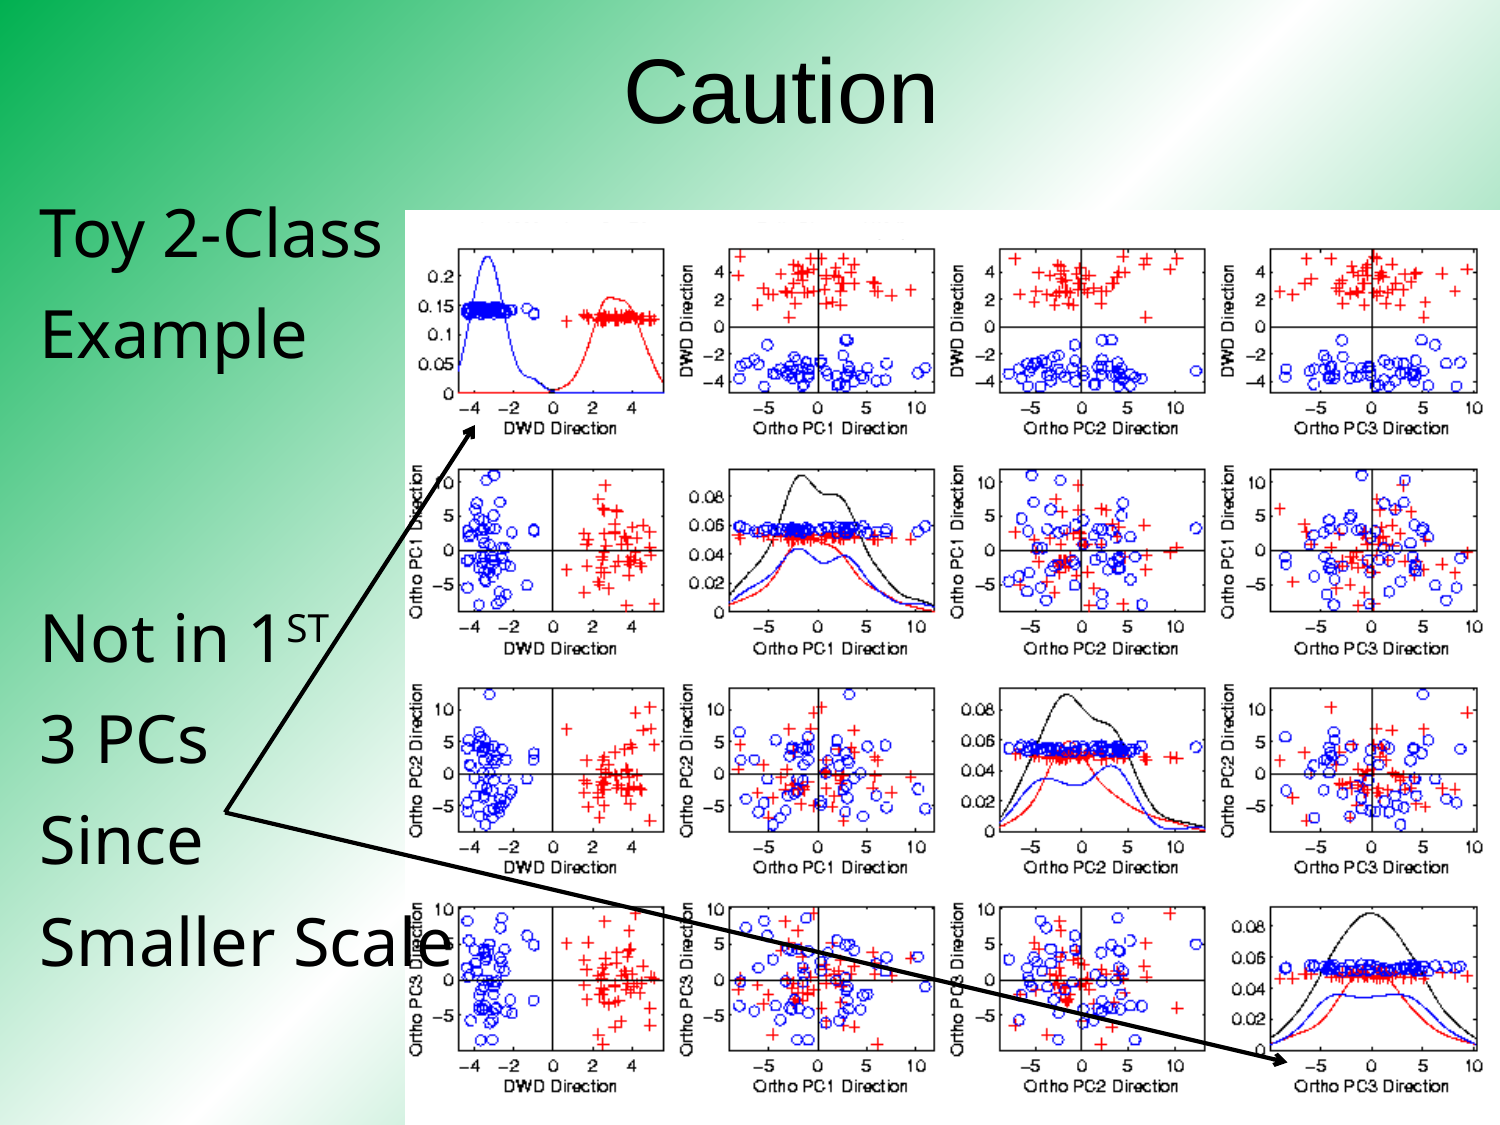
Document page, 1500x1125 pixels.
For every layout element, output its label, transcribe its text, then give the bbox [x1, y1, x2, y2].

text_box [224, 424, 476, 811]
list Toy 2-Class Example Not in 1ST 3 PCs Since Smaller Scale [24, 174, 1475, 1063]
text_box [224, 812, 1288, 1063]
picture [404, 209, 1500, 1125]
title Caution [75, 24, 1488, 150]
